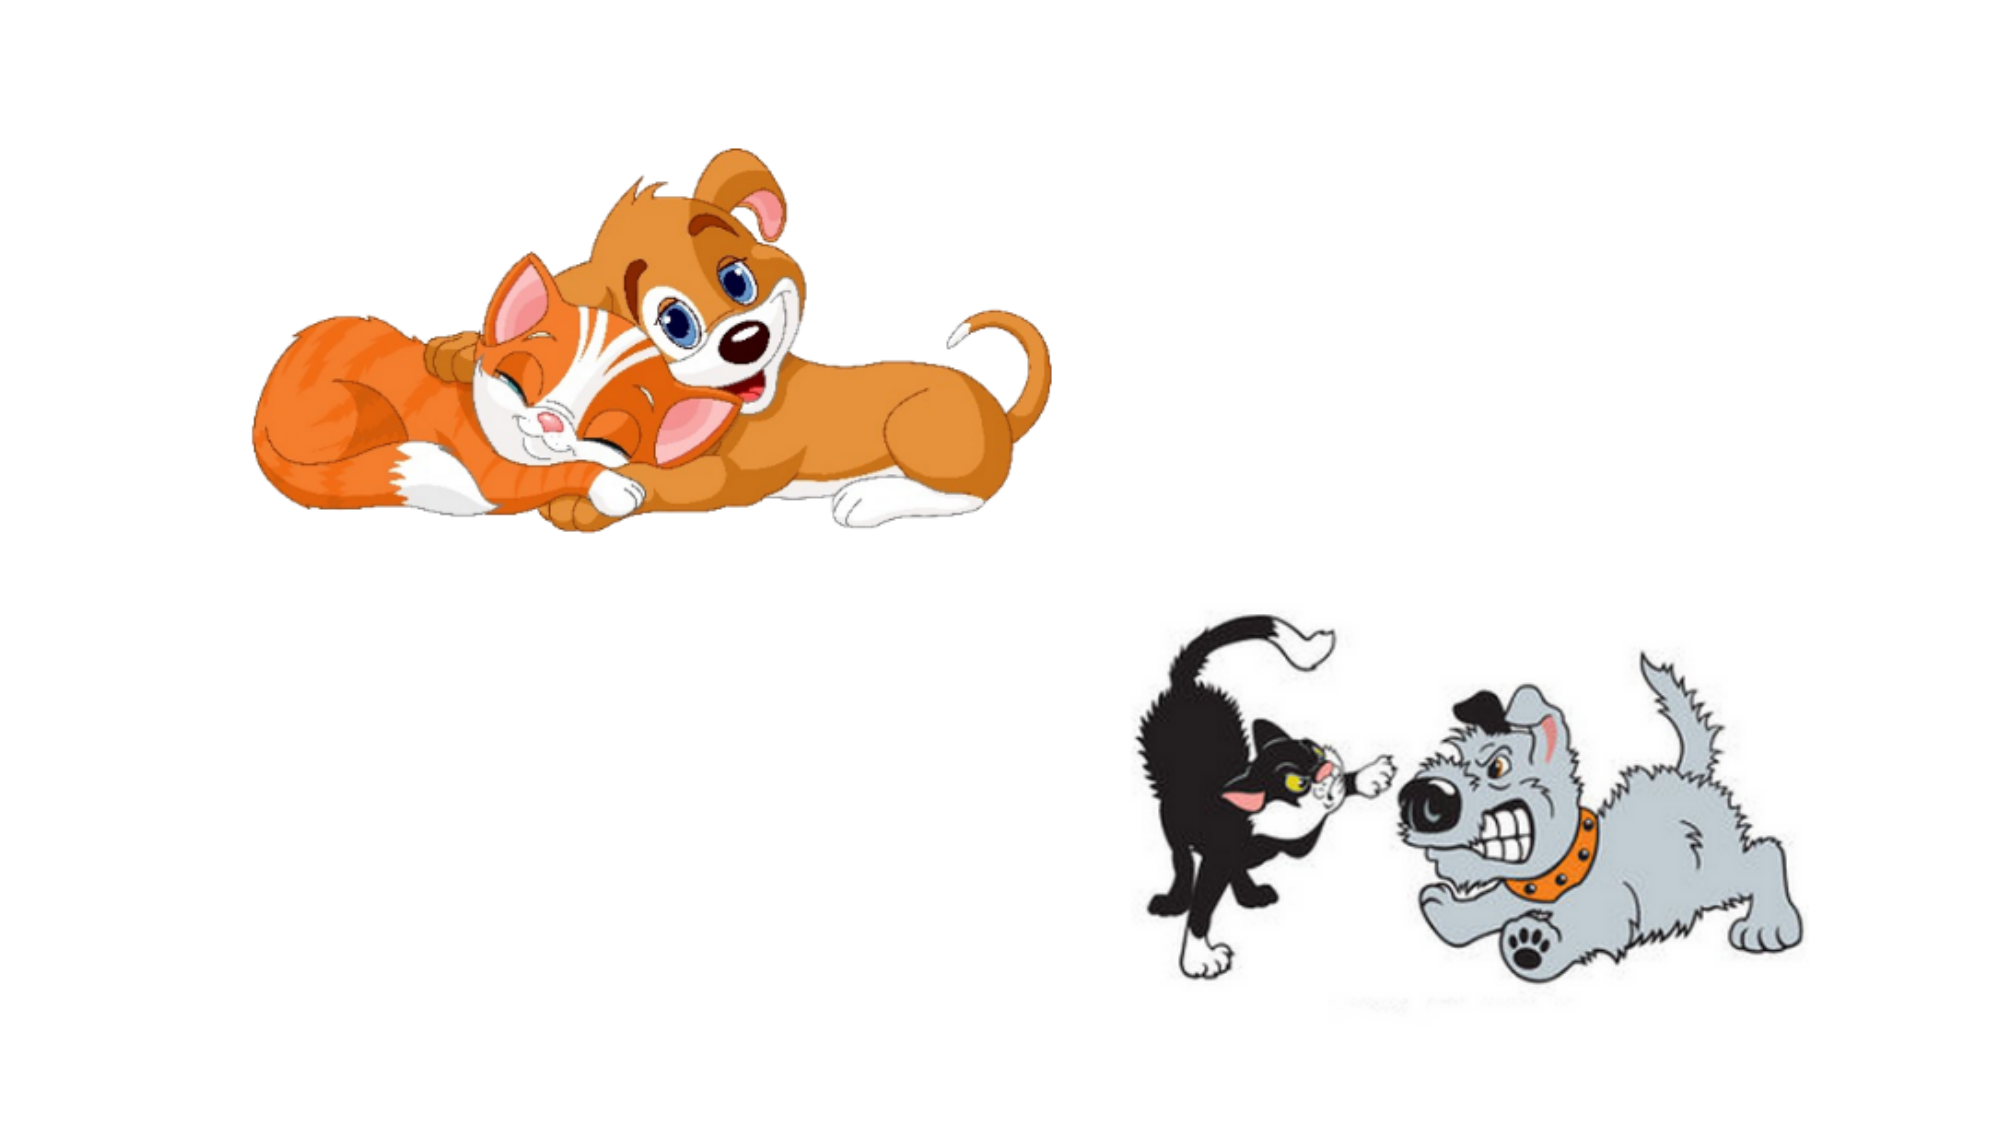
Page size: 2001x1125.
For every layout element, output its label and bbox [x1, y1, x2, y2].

picture [247, 55, 1822, 1031]
